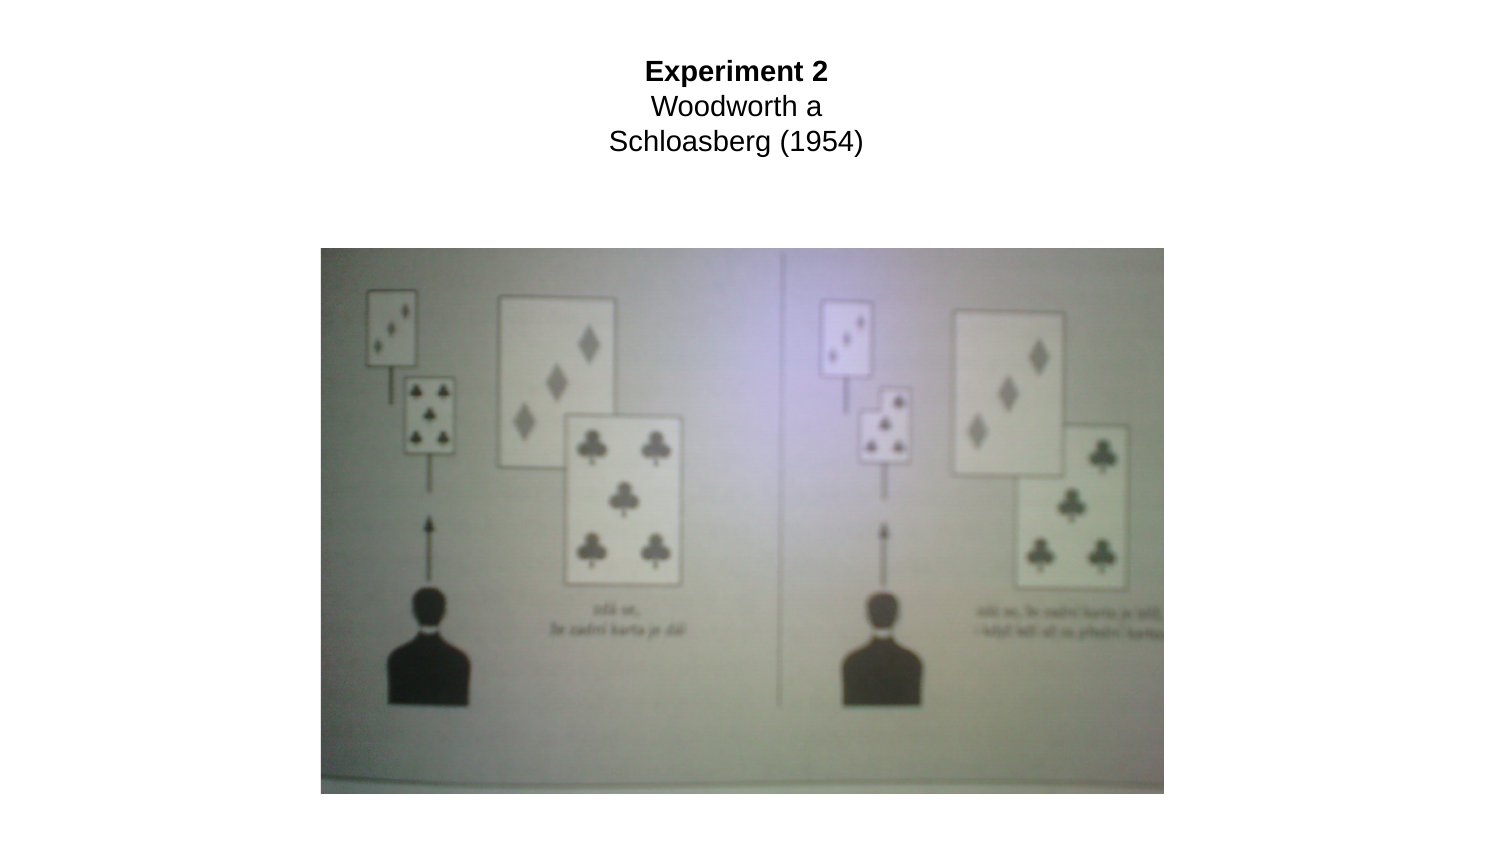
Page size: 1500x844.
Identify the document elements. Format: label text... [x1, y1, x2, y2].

text_box Experiment 2 Woodworth a Schloasberg (1954) [581, 37, 893, 97]
picture [322, 99, 1163, 844]
